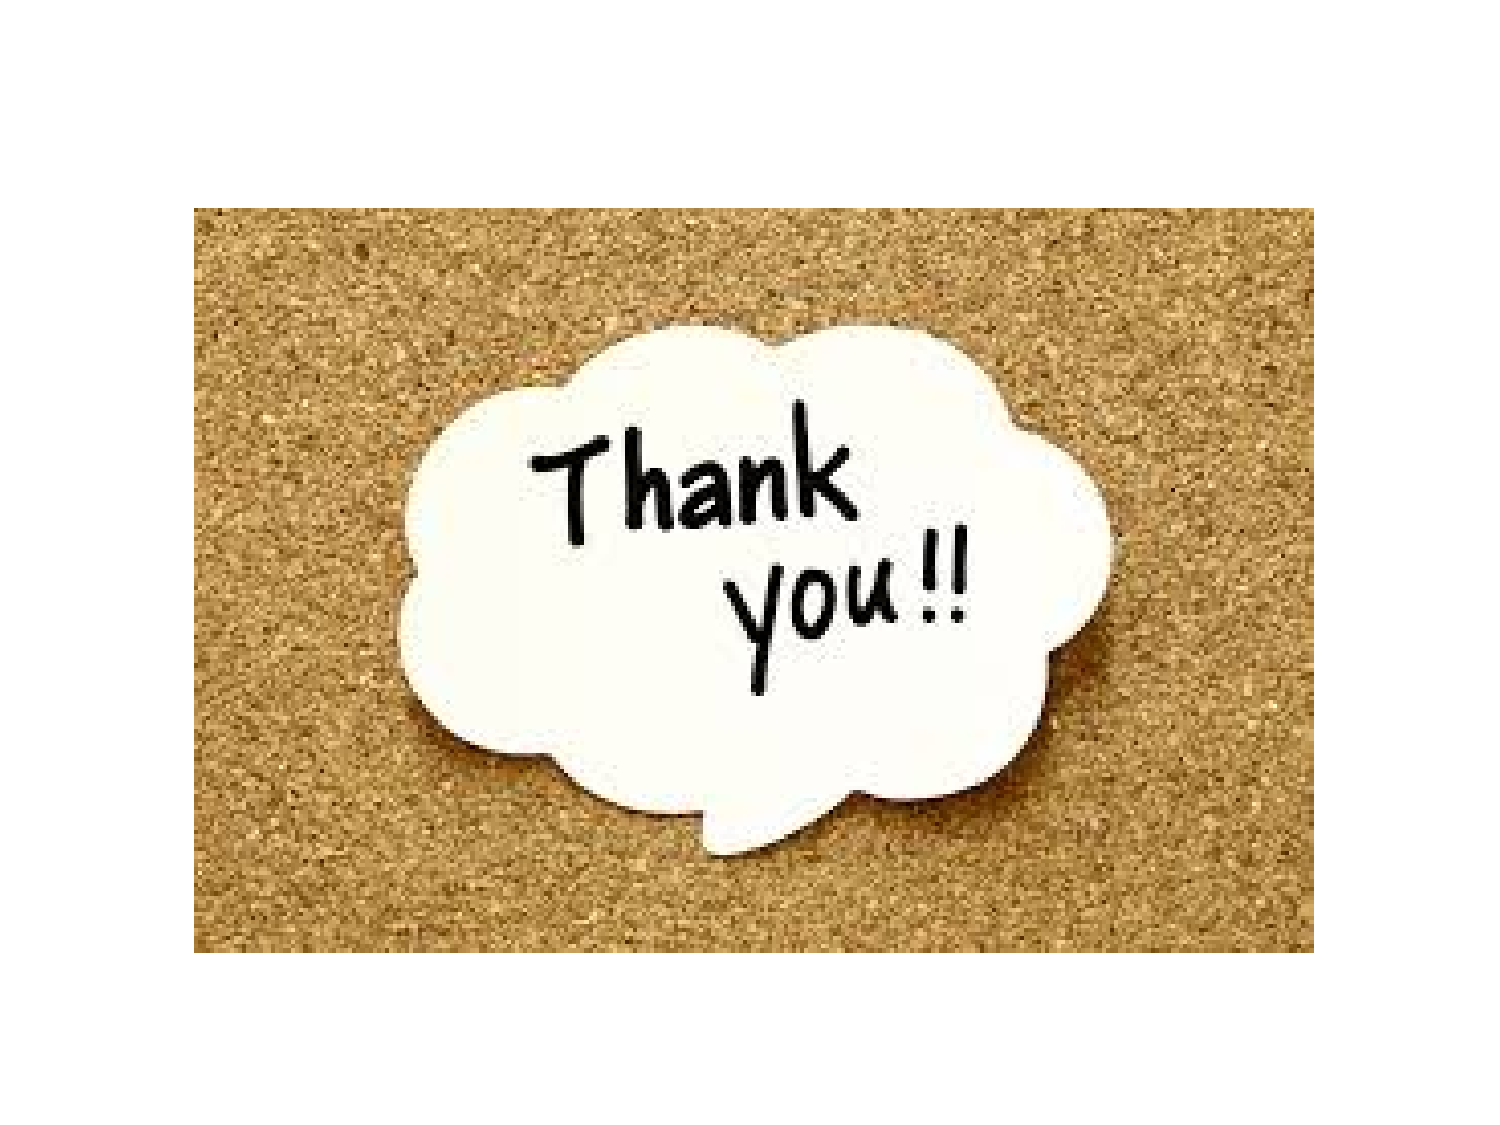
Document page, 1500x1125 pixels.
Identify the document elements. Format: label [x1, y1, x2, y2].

picture [194, 207, 1314, 953]
